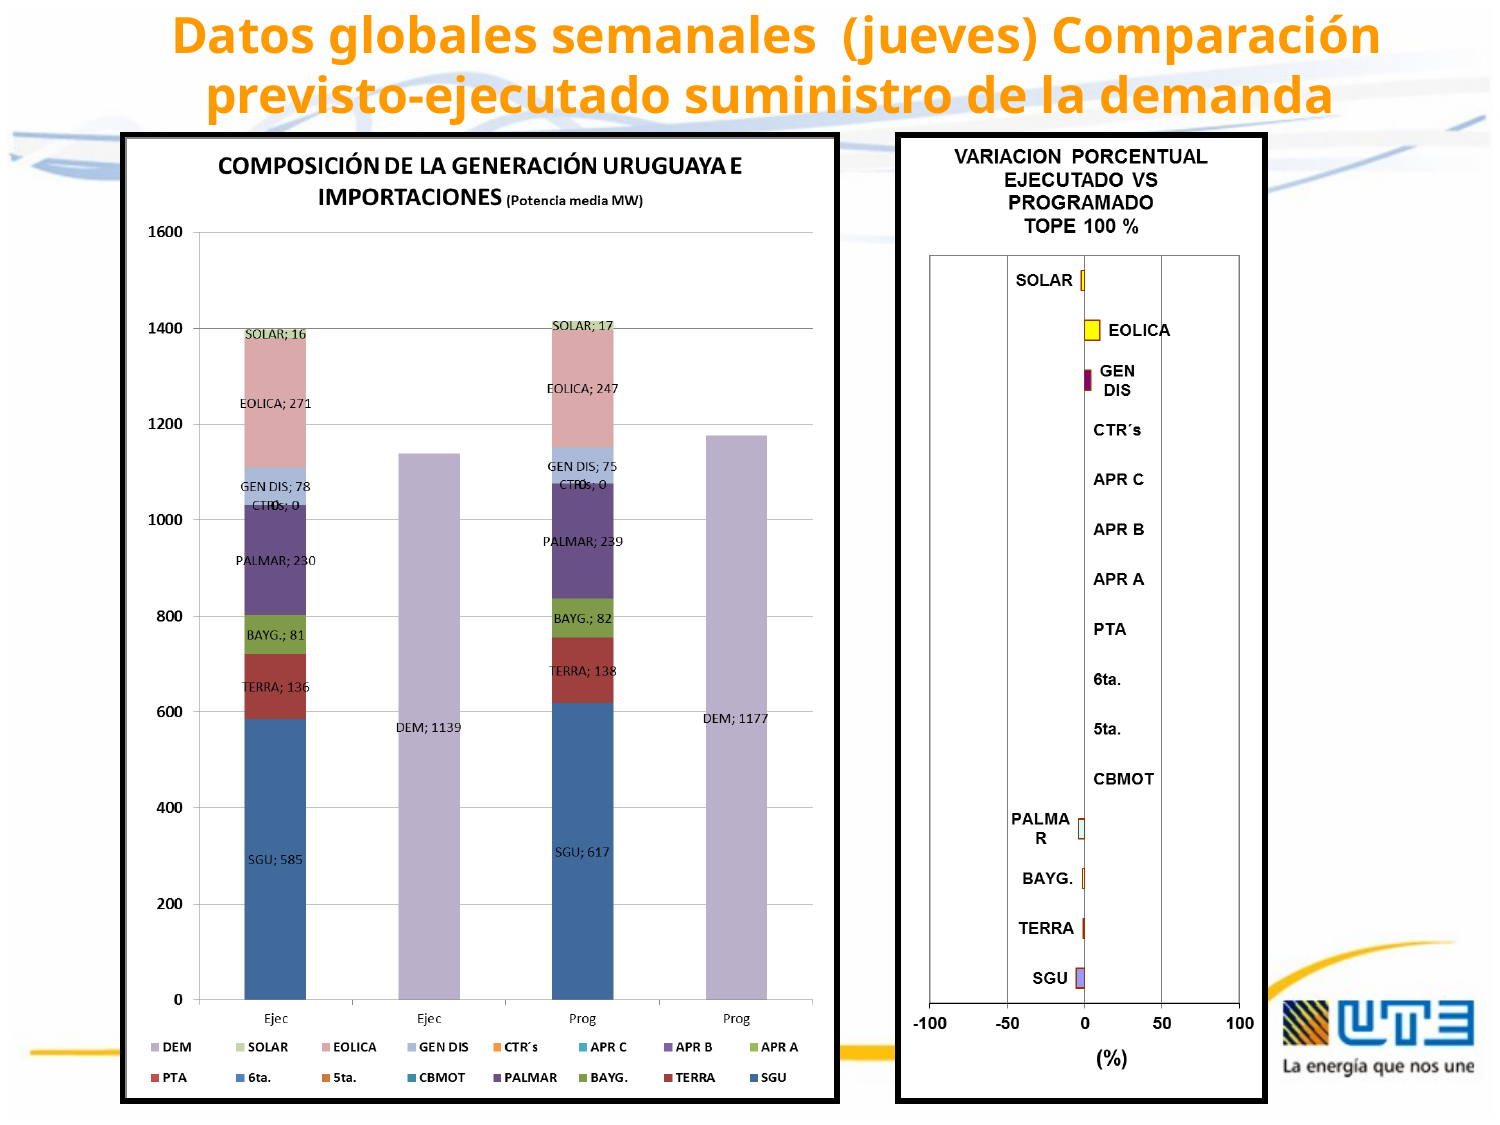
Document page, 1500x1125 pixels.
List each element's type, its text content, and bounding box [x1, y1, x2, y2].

title Datos globales semanales (jueves) Comparación previsto-ejecutado suministro de la demanda [95, 49, 1459, 138]
picture [7, 6, 1493, 1118]
